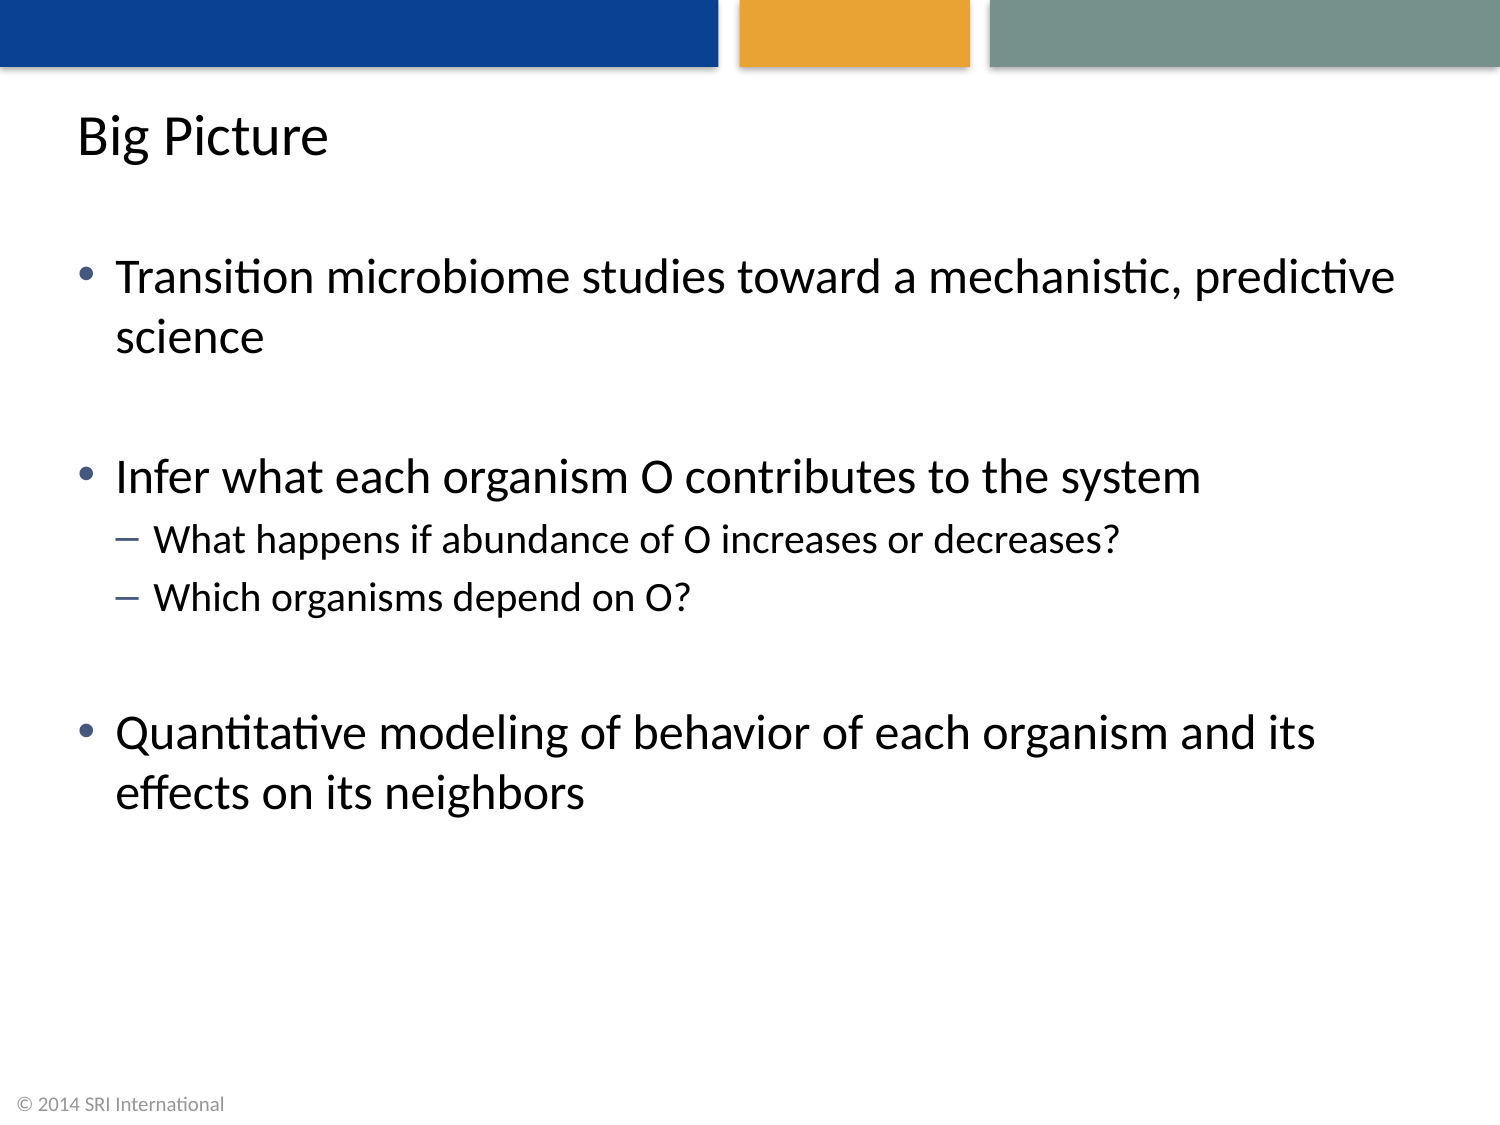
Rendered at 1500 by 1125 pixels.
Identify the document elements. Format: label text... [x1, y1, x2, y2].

list Transition microbiome studies toward a mechanistic, predictive science Infer what each organism O contributes to the system What happens if abundance of O increases or decreases? Which organisms depend on O? Quantitative modeling of behavior of each organism and its effects on its neighbors [62, 235, 1413, 1006]
title Big Picture [62, 44, 1413, 233]
